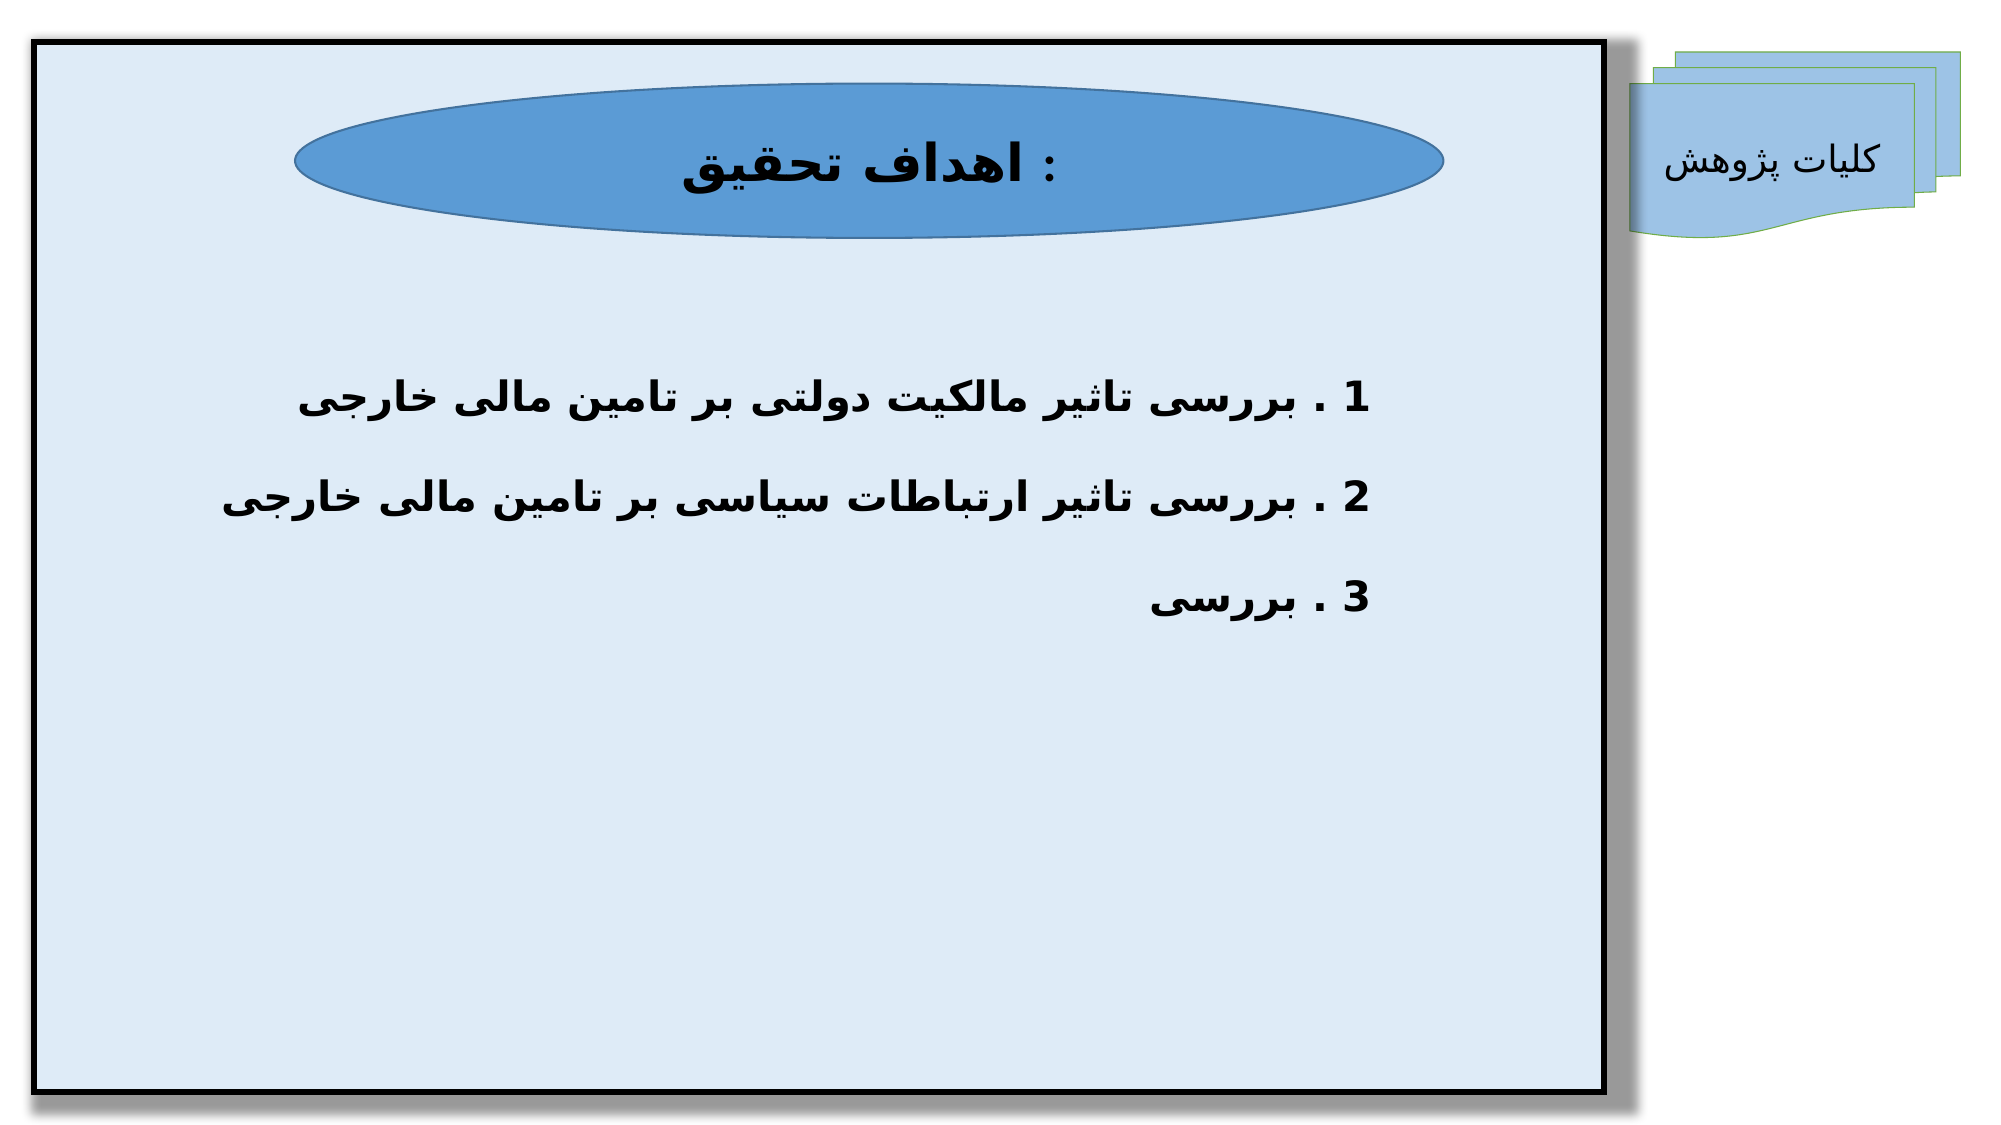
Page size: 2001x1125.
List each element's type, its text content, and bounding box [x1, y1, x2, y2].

text_box 1 . بررسی تاثیر مالکیت دولتی بر تامین مالی خارجی 2 . بررسی تاثیر ارتباطات سیاسی بر تامین مالی خارجی 3 . بررسی [33, 41, 1605, 1093]
text_box اهداف تحقیق : [293, 82, 1445, 239]
text_box کلیات پژوهش [1643, 51, 1961, 239]
